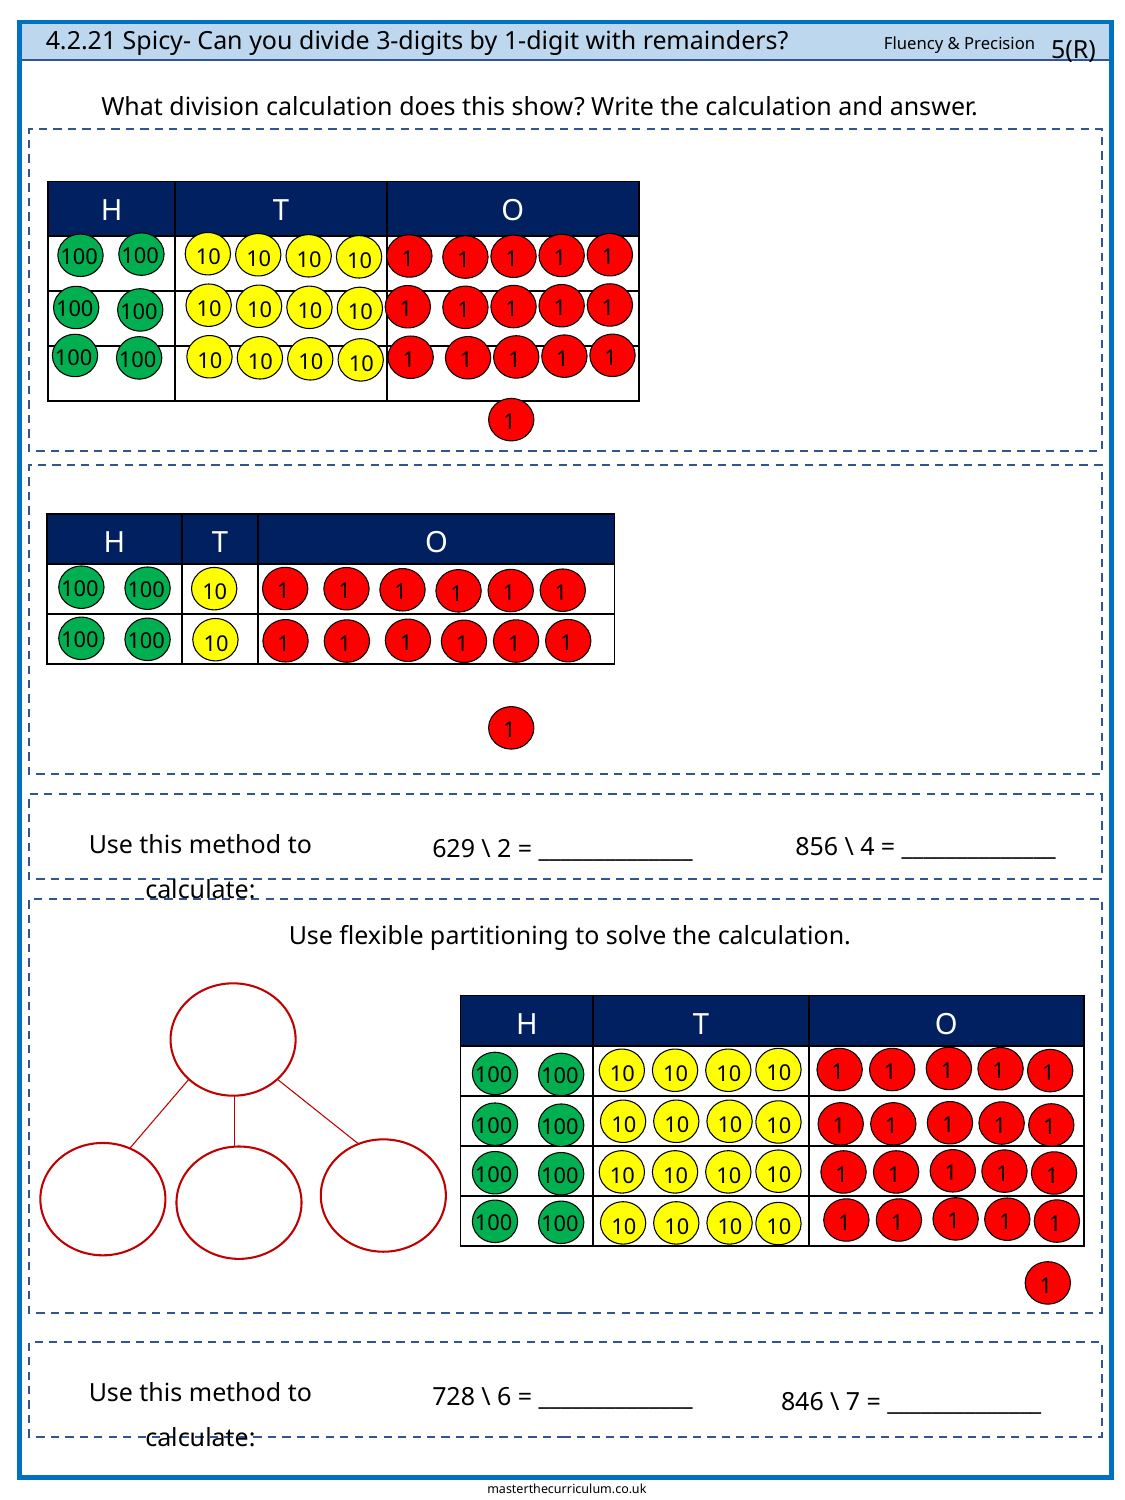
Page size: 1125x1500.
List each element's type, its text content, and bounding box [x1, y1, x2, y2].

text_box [1028, 1103, 1074, 1148]
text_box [751, 1202, 807, 1248]
text_box 728 \ 6 = ______________ [392, 1358, 733, 1419]
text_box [488, 398, 534, 443]
text_box [19, 21, 1113, 67]
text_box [702, 1100, 751, 1145]
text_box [113, 618, 180, 662]
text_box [487, 569, 534, 614]
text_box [816, 1048, 863, 1093]
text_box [869, 1048, 915, 1093]
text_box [181, 232, 236, 278]
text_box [490, 235, 537, 279]
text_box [596, 1201, 649, 1247]
table_cell [176, 347, 386, 400]
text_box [981, 1149, 1028, 1194]
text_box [460, 1200, 527, 1244]
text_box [442, 286, 489, 330]
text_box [823, 1198, 870, 1243]
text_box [41, 286, 108, 330]
text_box Use this method to calculate: [21, 806, 380, 897]
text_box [106, 232, 174, 276]
table_cell [388, 347, 638, 400]
table_cell [49, 347, 174, 400]
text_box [932, 1197, 979, 1242]
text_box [1025, 1261, 1071, 1306]
text_box 4.2.21 Spicy- Can you divide 3-digits by 1-digit with remainders? [31, 17, 890, 62]
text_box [104, 336, 171, 380]
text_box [323, 567, 370, 612]
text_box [1034, 1199, 1080, 1244]
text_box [587, 283, 633, 328]
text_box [493, 335, 539, 380]
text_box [188, 618, 244, 664]
table_cell [388, 237, 638, 290]
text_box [283, 337, 339, 383]
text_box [526, 1201, 594, 1245]
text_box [595, 1049, 648, 1094]
text_box [19, 71, 1113, 897]
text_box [702, 1201, 758, 1247]
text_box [541, 334, 588, 379]
text_box [28, 128, 1103, 452]
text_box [701, 1049, 751, 1094]
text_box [526, 1152, 594, 1196]
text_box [113, 566, 180, 611]
table_cell [49, 276, 174, 290]
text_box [751, 1100, 807, 1146]
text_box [231, 233, 287, 279]
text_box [493, 619, 539, 664]
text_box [873, 1150, 919, 1195]
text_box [324, 619, 370, 664]
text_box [181, 283, 237, 329]
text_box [751, 1149, 807, 1195]
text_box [386, 234, 433, 279]
table_header H [49, 182, 174, 234]
table_cell [176, 237, 386, 290]
text_box Use this method to calculate: [21, 1354, 380, 1460]
text_box [28, 793, 1103, 880]
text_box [232, 285, 287, 330]
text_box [40, 983, 446, 1259]
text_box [333, 338, 389, 384]
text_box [333, 287, 388, 333]
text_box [435, 569, 482, 614]
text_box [233, 336, 288, 382]
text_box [540, 569, 586, 613]
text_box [876, 1198, 922, 1243]
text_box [648, 1150, 701, 1196]
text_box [977, 1047, 1024, 1092]
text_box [460, 1102, 527, 1147]
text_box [490, 285, 537, 330]
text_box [460, 1151, 527, 1195]
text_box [262, 567, 308, 612]
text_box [379, 568, 426, 613]
text_box 846 \ 7 = ______________ [741, 1363, 1082, 1424]
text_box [649, 1201, 702, 1247]
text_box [46, 565, 114, 610]
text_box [538, 234, 585, 279]
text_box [187, 567, 242, 613]
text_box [40, 334, 107, 378]
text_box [105, 288, 173, 332]
text_box [28, 1341, 1103, 1438]
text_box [649, 1100, 702, 1145]
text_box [282, 286, 338, 331]
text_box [262, 619, 309, 664]
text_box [1027, 1049, 1073, 1094]
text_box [701, 1150, 757, 1196]
table_cell [176, 292, 386, 345]
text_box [545, 619, 591, 664]
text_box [751, 1048, 807, 1094]
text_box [460, 1052, 527, 1096]
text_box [930, 1149, 976, 1194]
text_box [870, 1102, 916, 1147]
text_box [817, 1102, 864, 1147]
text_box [1031, 1151, 1077, 1196]
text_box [595, 1150, 648, 1196]
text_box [589, 334, 636, 378]
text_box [488, 706, 534, 751]
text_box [596, 1100, 649, 1145]
text_box [28, 464, 1103, 775]
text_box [281, 234, 337, 280]
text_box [442, 235, 489, 280]
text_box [441, 620, 487, 664]
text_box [587, 233, 633, 278]
text_box What division calculation does this show? Write the calculation and answer. [4, 67, 1077, 128]
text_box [984, 1198, 1030, 1242]
text_box [19, 957, 1113, 1478]
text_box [648, 1049, 701, 1094]
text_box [927, 1101, 973, 1146]
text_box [820, 1150, 867, 1195]
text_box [526, 1053, 594, 1097]
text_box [387, 336, 434, 380]
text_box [332, 235, 387, 281]
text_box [385, 619, 431, 663]
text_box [385, 285, 431, 330]
text_box 629 \ 2 = ______________ [392, 810, 733, 870]
table_cell [388, 292, 638, 345]
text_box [526, 1103, 594, 1148]
text_box Use flexible partitioning to solve the calculation. [15, 897, 1125, 957]
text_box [445, 336, 491, 381]
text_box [978, 1101, 1025, 1146]
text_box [46, 617, 114, 661]
text_box 5(R) [1036, 25, 1125, 71]
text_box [926, 1047, 972, 1092]
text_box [182, 335, 238, 381]
text_box 856 \ 4 = ______________ [755, 807, 1096, 868]
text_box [45, 234, 113, 278]
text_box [538, 284, 585, 329]
table_cell [49, 292, 174, 345]
text_box [28, 898, 1103, 1314]
table_header O [388, 182, 638, 235]
table_header T [176, 182, 386, 235]
